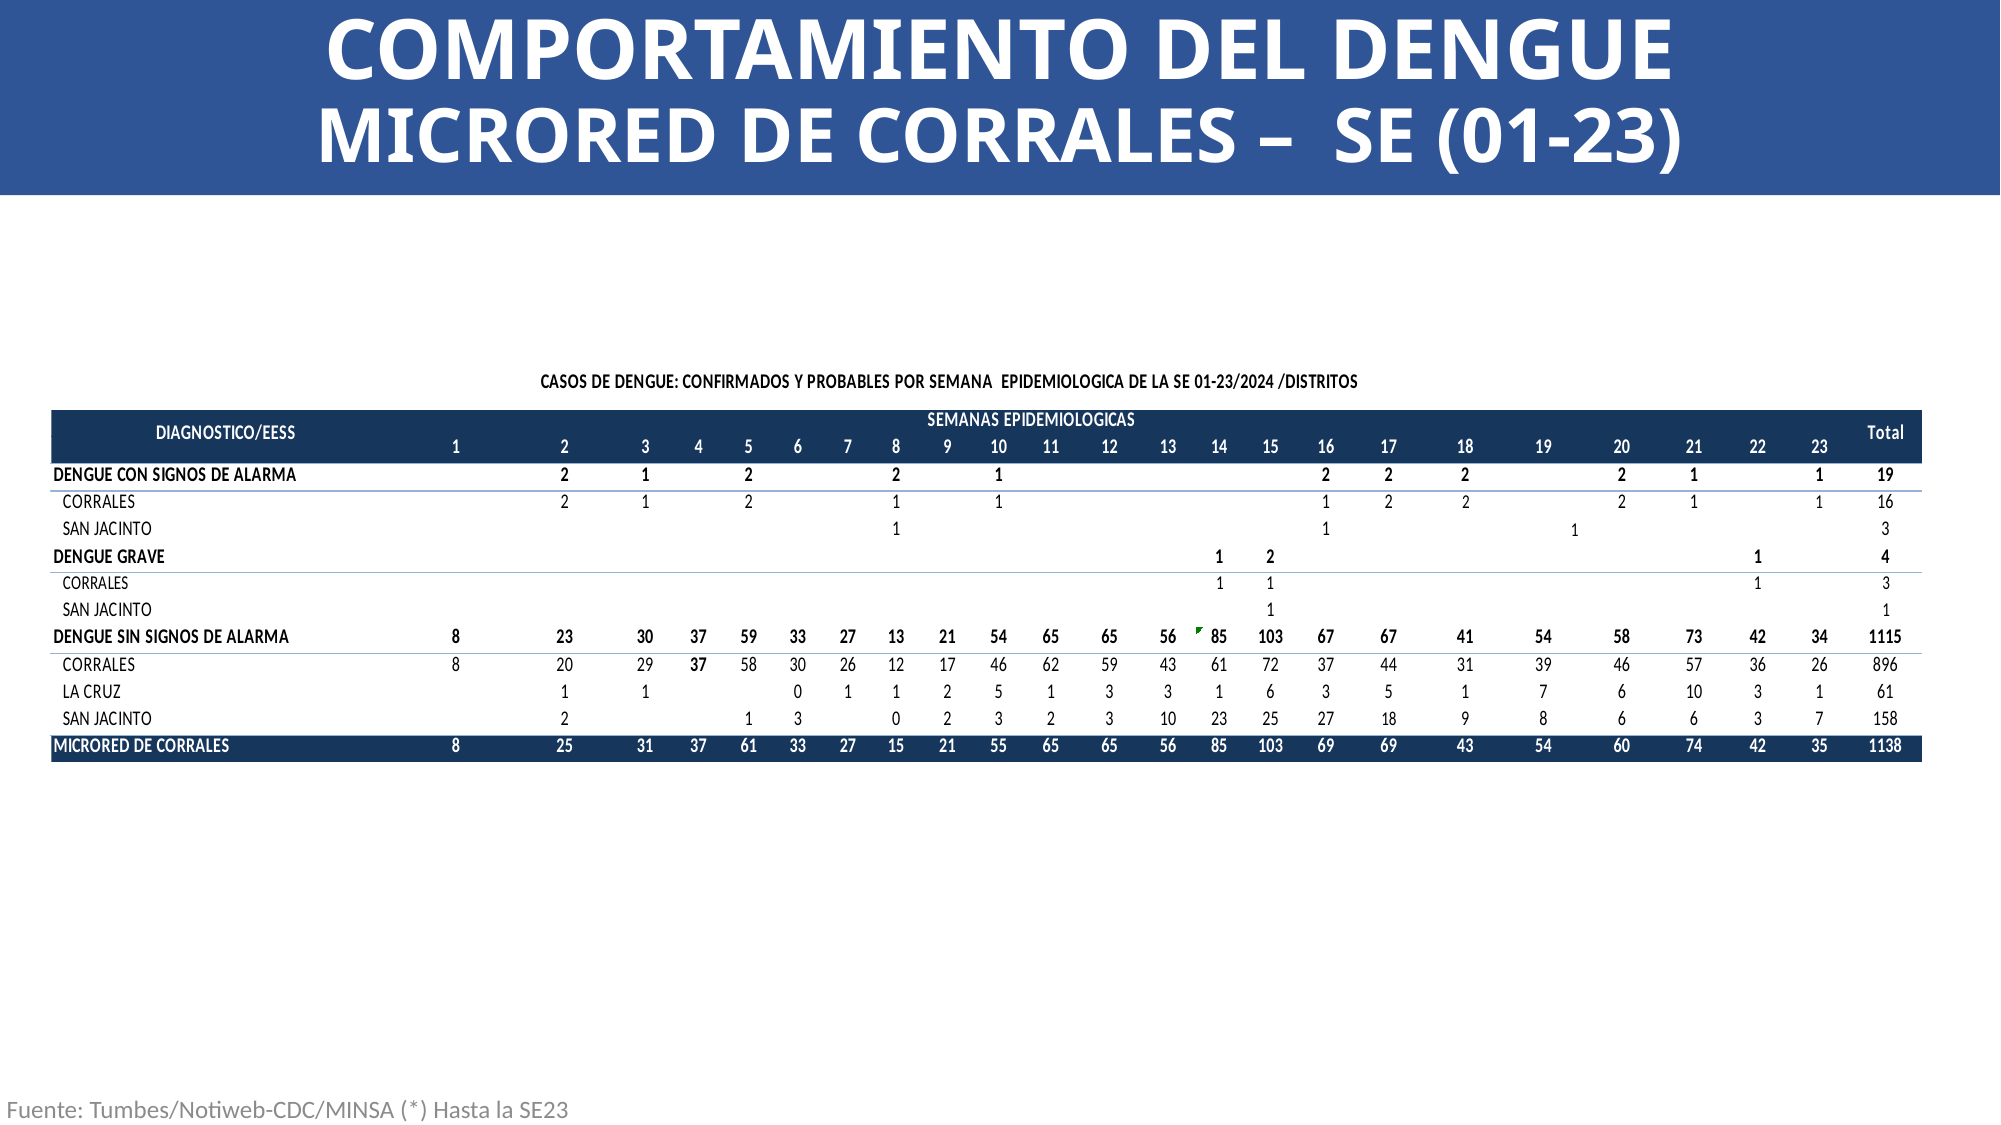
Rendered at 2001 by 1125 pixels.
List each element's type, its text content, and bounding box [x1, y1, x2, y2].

footer Fuente: Tumbes/Notiweb-CDC/MINSA (*) Hasta la SE23 [0, 1078, 605, 1125]
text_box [50, 361, 2000, 764]
text_box COMPORTAMIENTO DEL DENGUE MICRORED DE CORRALES – SE (01-23) [0, 0, 2000, 196]
